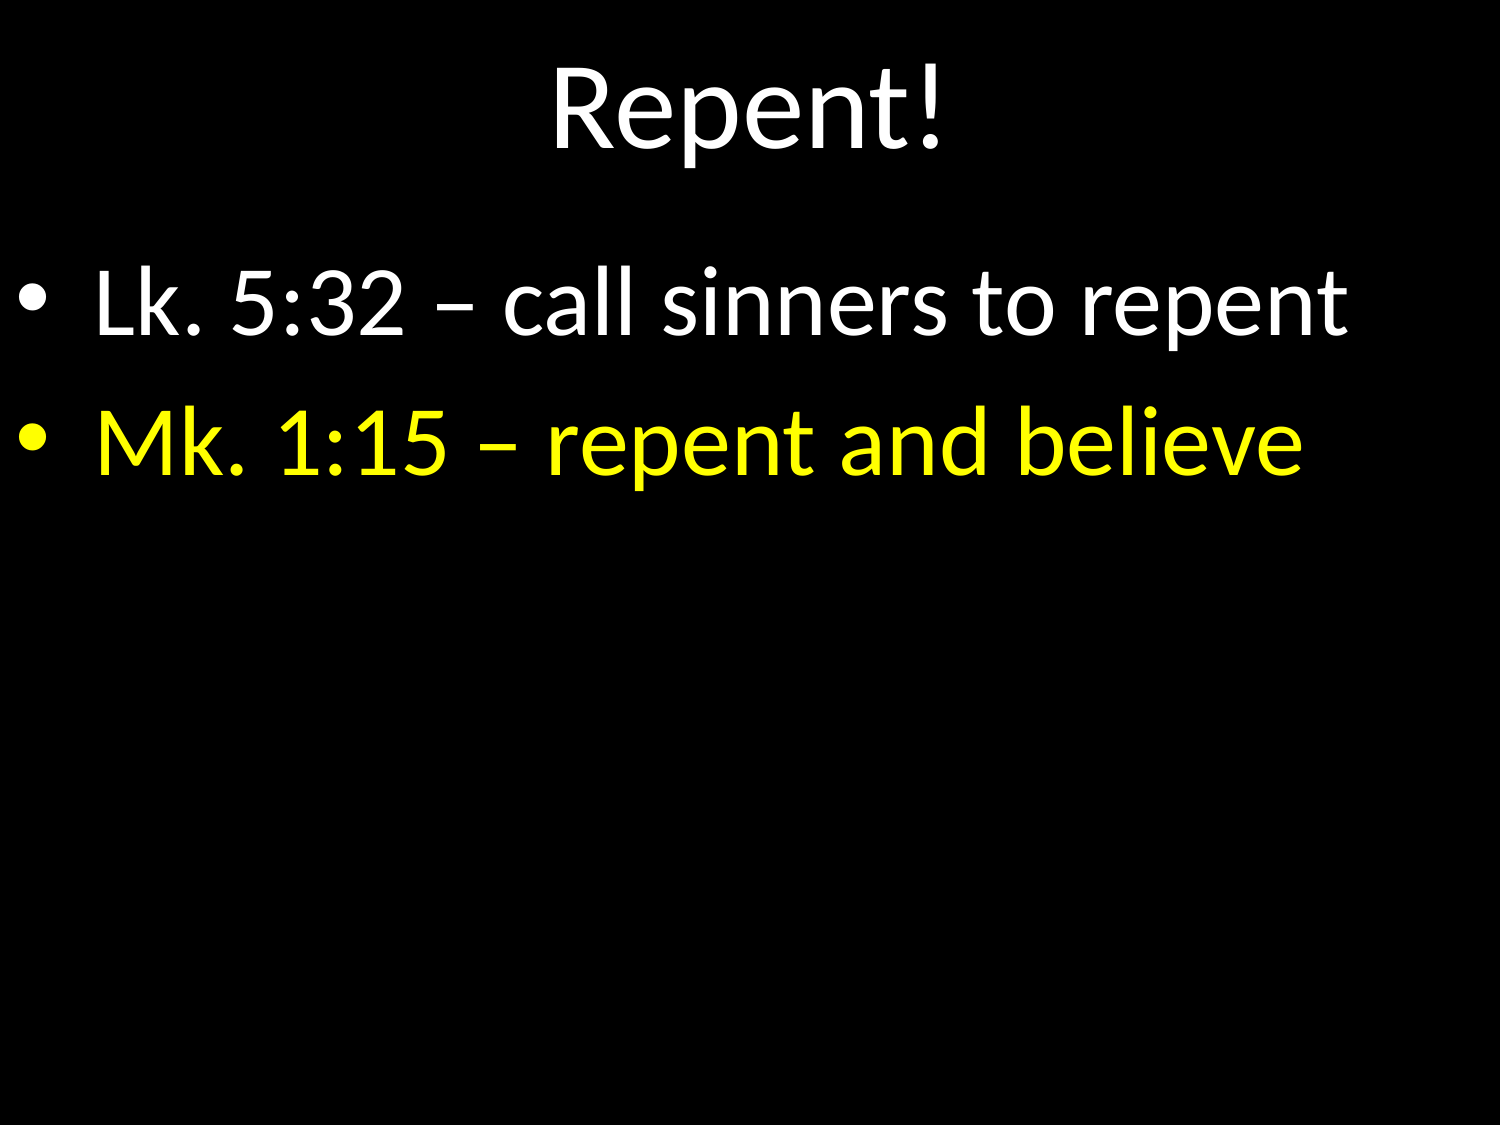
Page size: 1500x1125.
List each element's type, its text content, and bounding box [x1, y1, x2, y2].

title Repent! [75, 5, 1425, 193]
list Lk. 5:32 – call sinners to repent Mk. 1:15 – repent and believe [0, 228, 1500, 1103]
